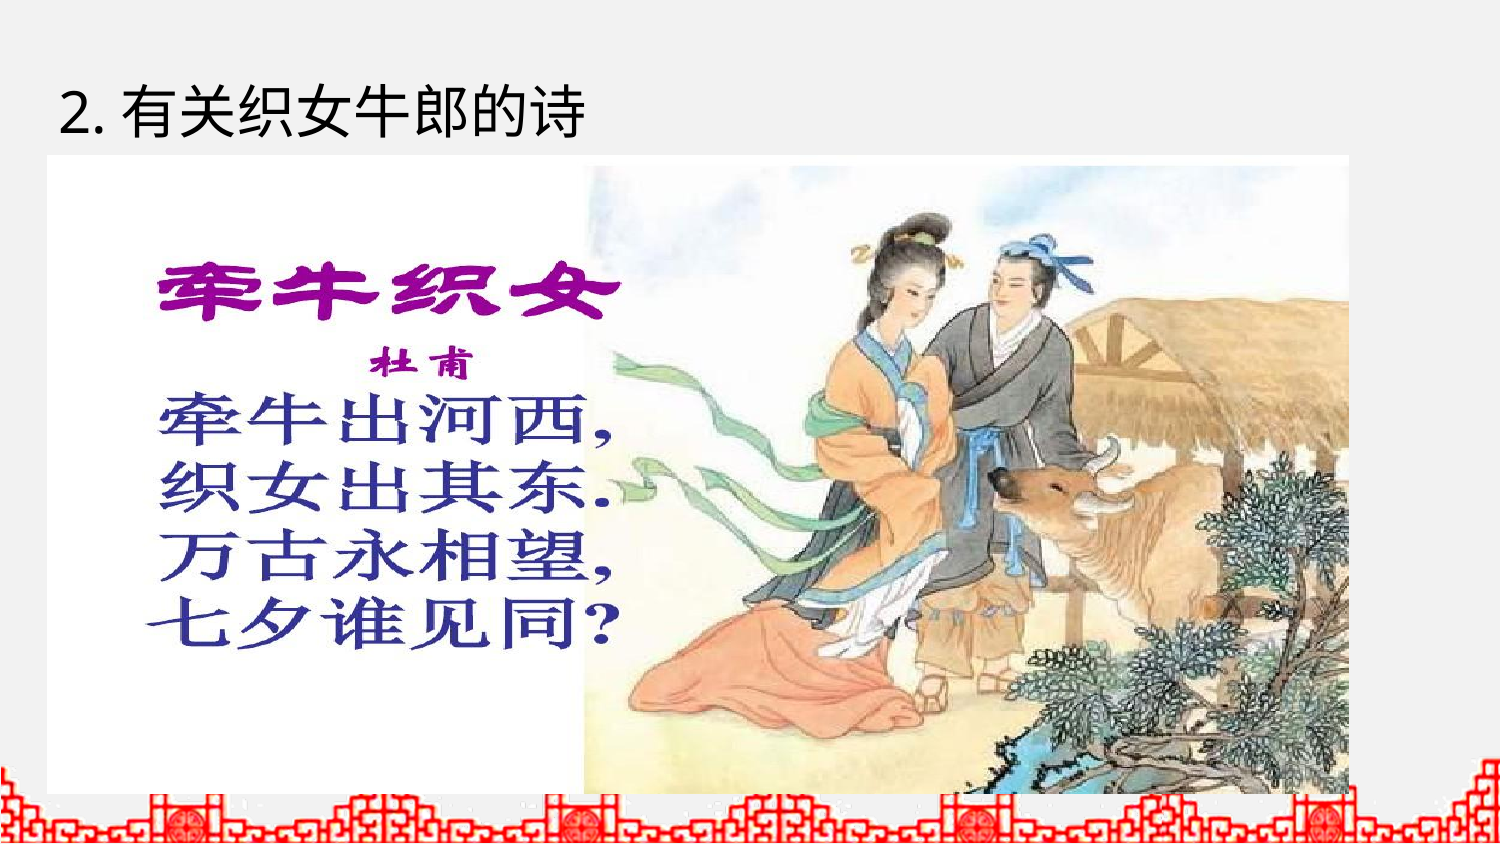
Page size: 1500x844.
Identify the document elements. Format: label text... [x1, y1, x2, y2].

text_box 2.有关织女牛郎的诗 [43, 67, 602, 153]
picture [47, 155, 1349, 794]
